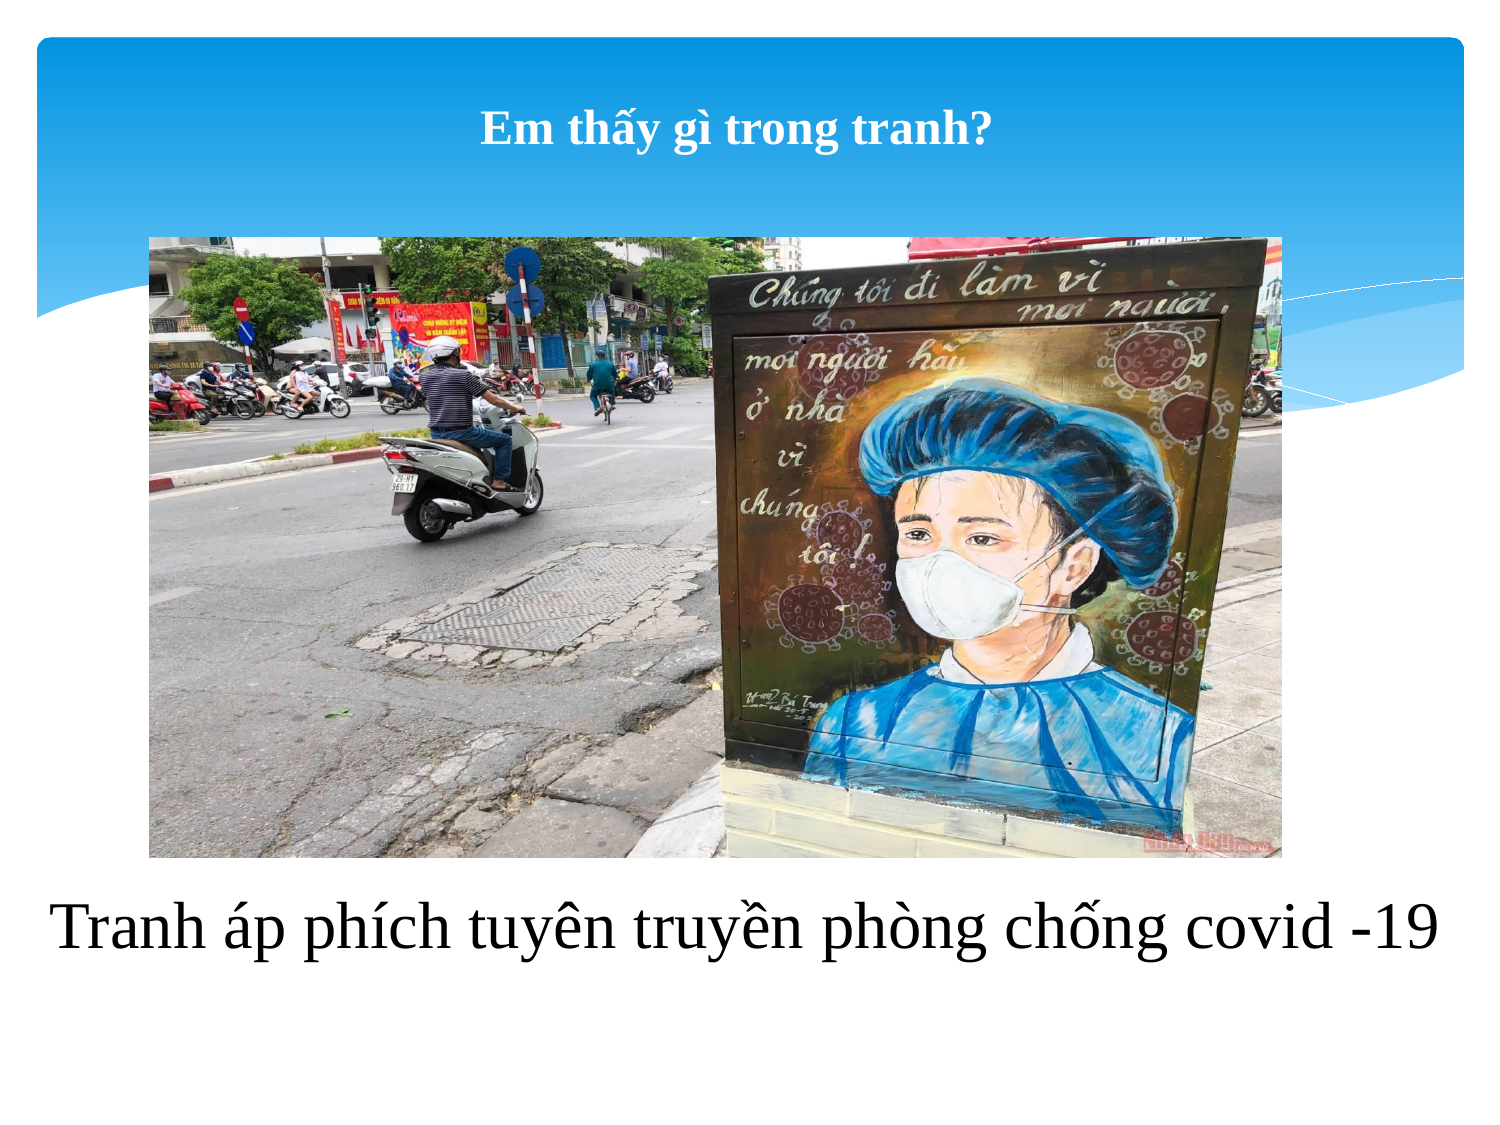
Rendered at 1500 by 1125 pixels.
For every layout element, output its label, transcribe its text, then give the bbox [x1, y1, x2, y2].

title Em thấy gì trong tranh? [62, 87, 1413, 163]
text_box Tranh áp phích tuyên truyền phòng chống covid -19 [34, 874, 1489, 970]
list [149, 237, 1282, 858]
